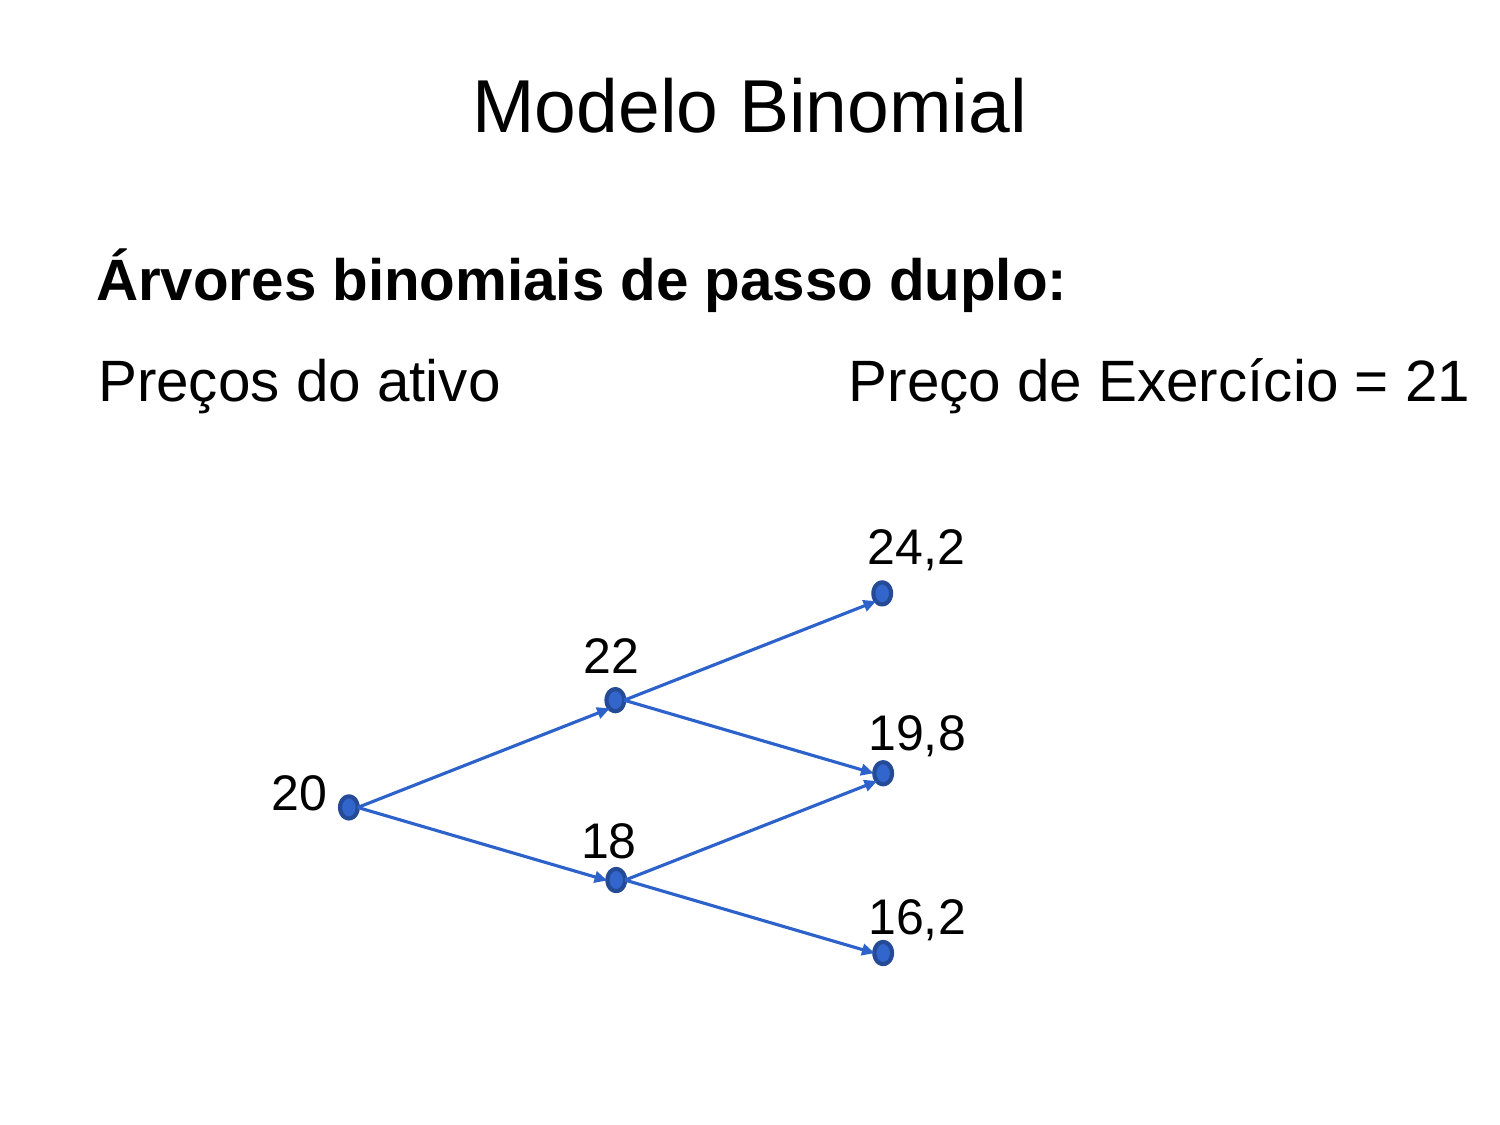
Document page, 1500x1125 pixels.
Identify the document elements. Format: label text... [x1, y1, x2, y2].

text_box [871, 580, 894, 607]
text_box [604, 692, 618, 714]
text_box Preço de Exercício = 21 [829, 336, 1491, 421]
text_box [624, 879, 875, 954]
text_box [623, 699, 874, 774]
text_box [877, 768, 895, 787]
list Árvores binomiais de passo duplo: [81, 206, 1163, 332]
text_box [357, 807, 608, 881]
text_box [357, 708, 610, 808]
text_box [874, 952, 895, 967]
title Modelo Binomial [75, 45, 1425, 161]
text_box 19,8 [878, 692, 1008, 768]
text_box 16,2 [879, 877, 1008, 952]
text_box Preços do ativo [29, 335, 570, 421]
text_box 24,2 [839, 507, 1008, 582]
text_box [607, 876, 619, 894]
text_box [624, 780, 878, 881]
text_box 22 [554, 616, 618, 692]
text_box 20 [242, 753, 352, 829]
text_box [623, 600, 877, 701]
text_box 18 [612, 801, 619, 876]
